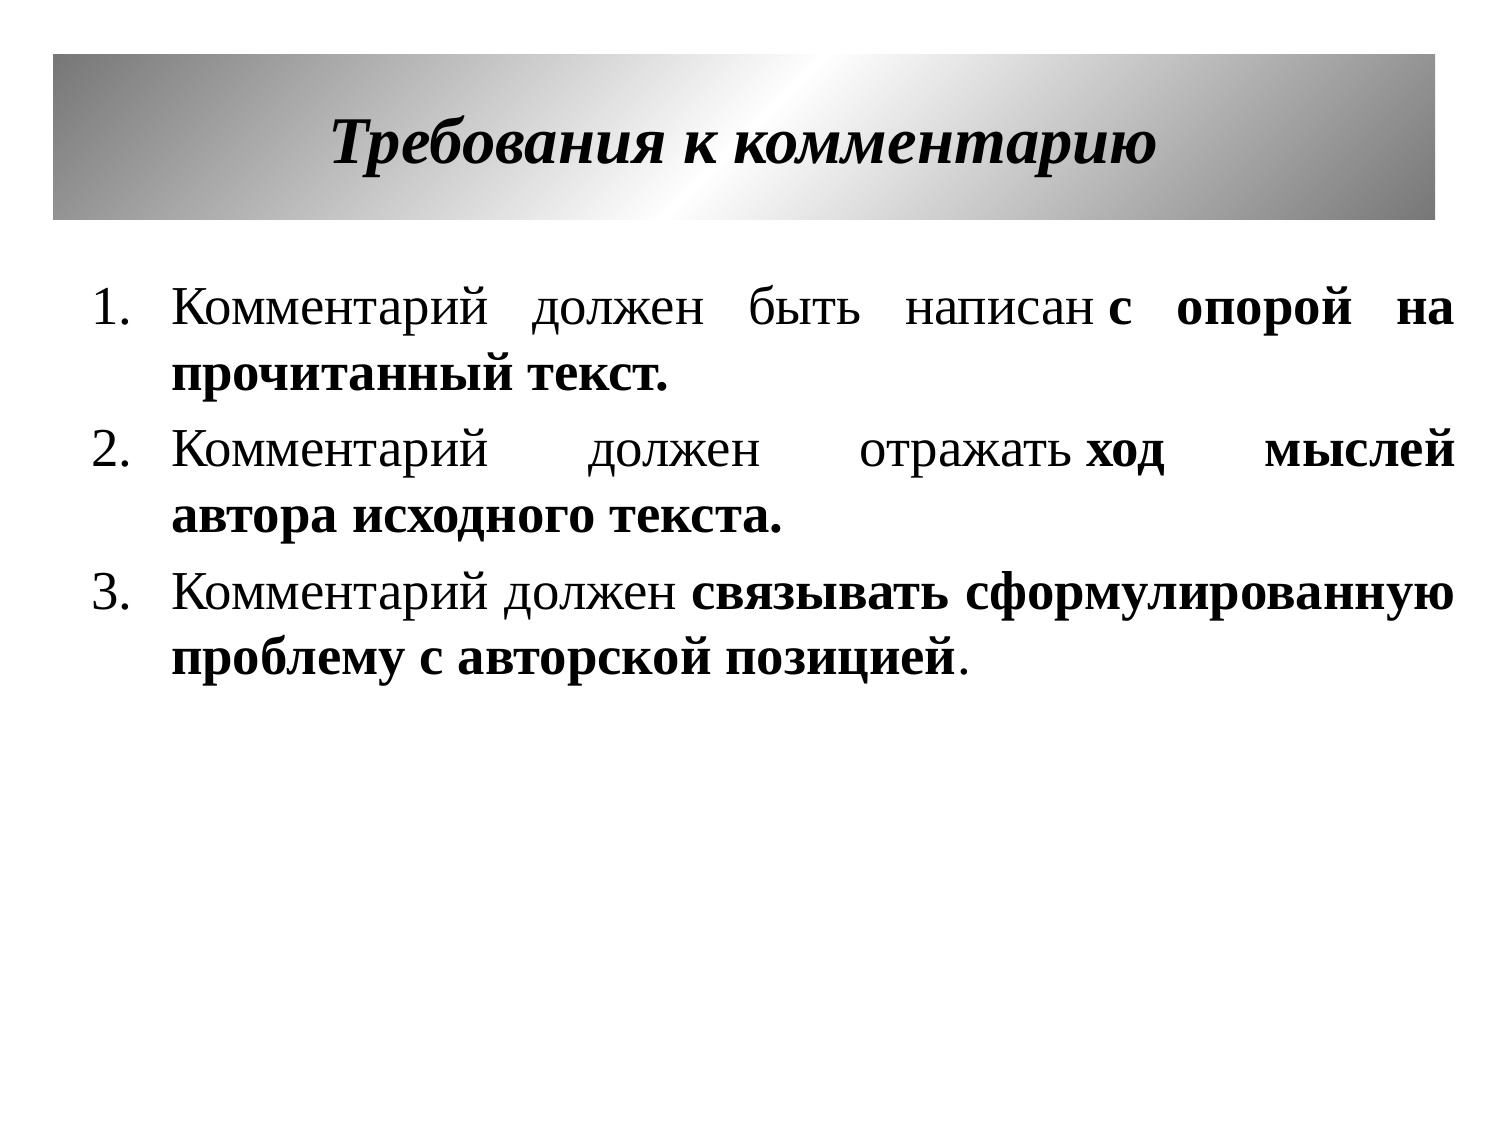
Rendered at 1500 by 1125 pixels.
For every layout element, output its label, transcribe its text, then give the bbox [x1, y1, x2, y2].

list Комментарий должен быть написан с опорой на прочитанный текст. Комментарий должен отражать ход мыслей автора исходного текста. Комментарий должен связывать сформулированную проблему с авторской позицией. [76, 262, 1471, 752]
text_box Требования к комментарию [53, 54, 1436, 220]
